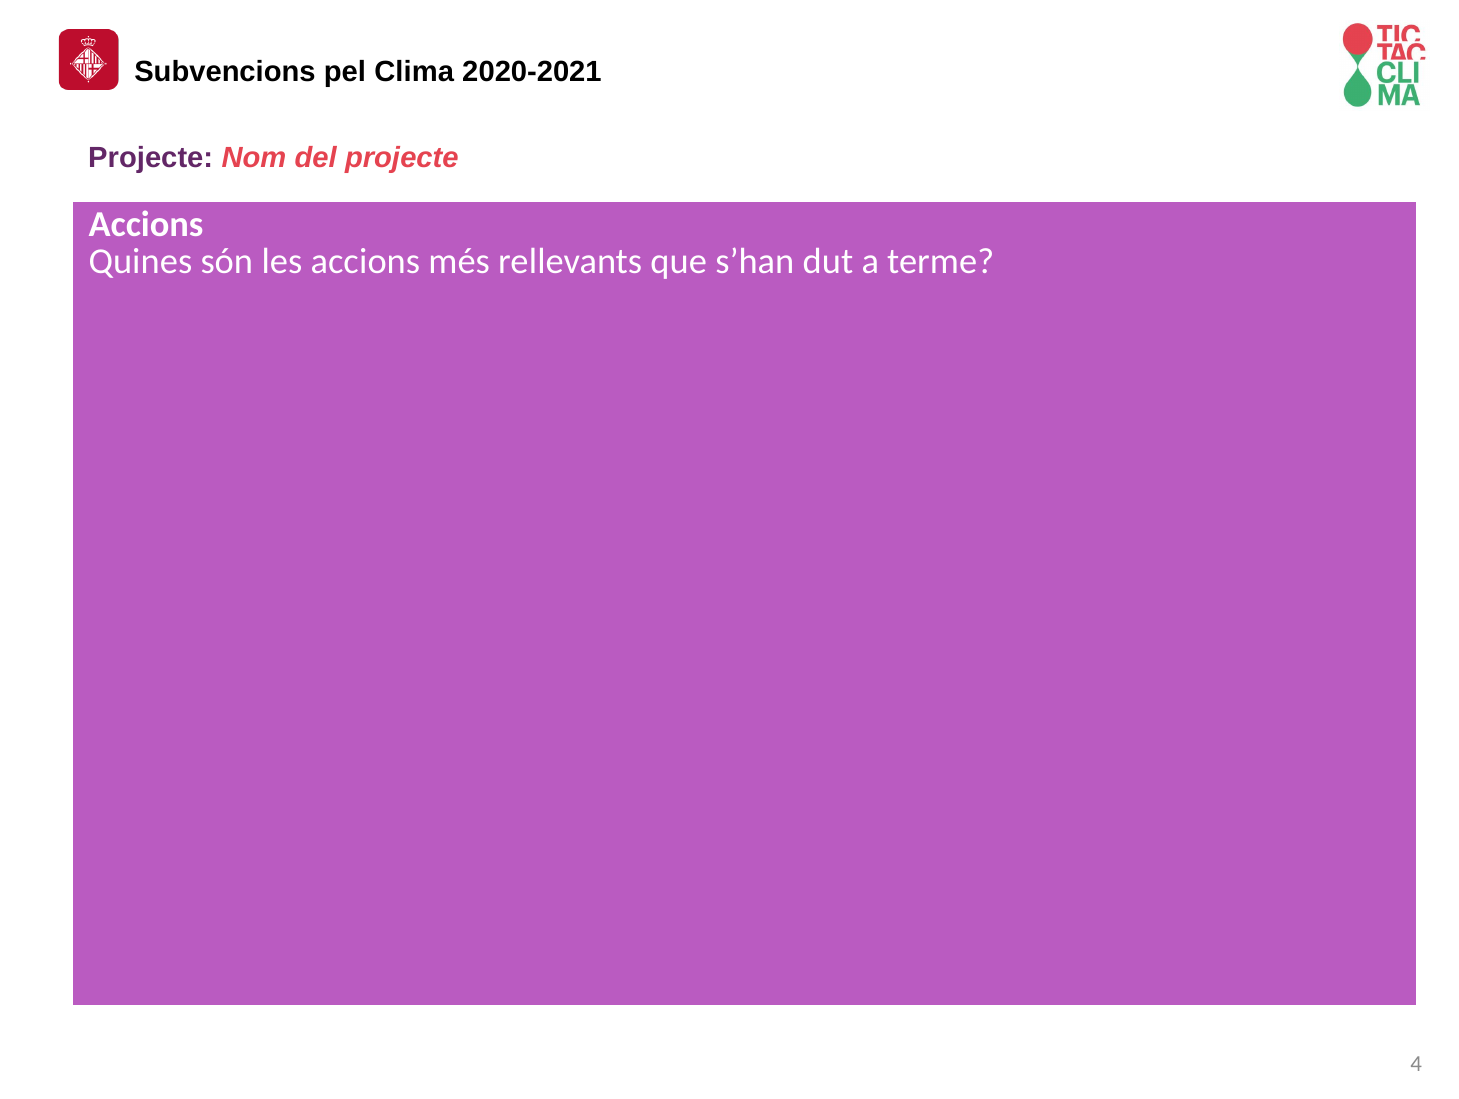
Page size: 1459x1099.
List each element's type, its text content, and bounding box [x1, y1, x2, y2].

text_box Projecte: Nom del projecte [73, 116, 804, 181]
table_header Accions Quines són les accions més rellevants que s’han dut a terme? [73, 202, 1416, 1005]
picture [58, 29, 120, 90]
picture [1339, 20, 1430, 111]
slide_number 4 [1096, 1032, 1438, 1092]
